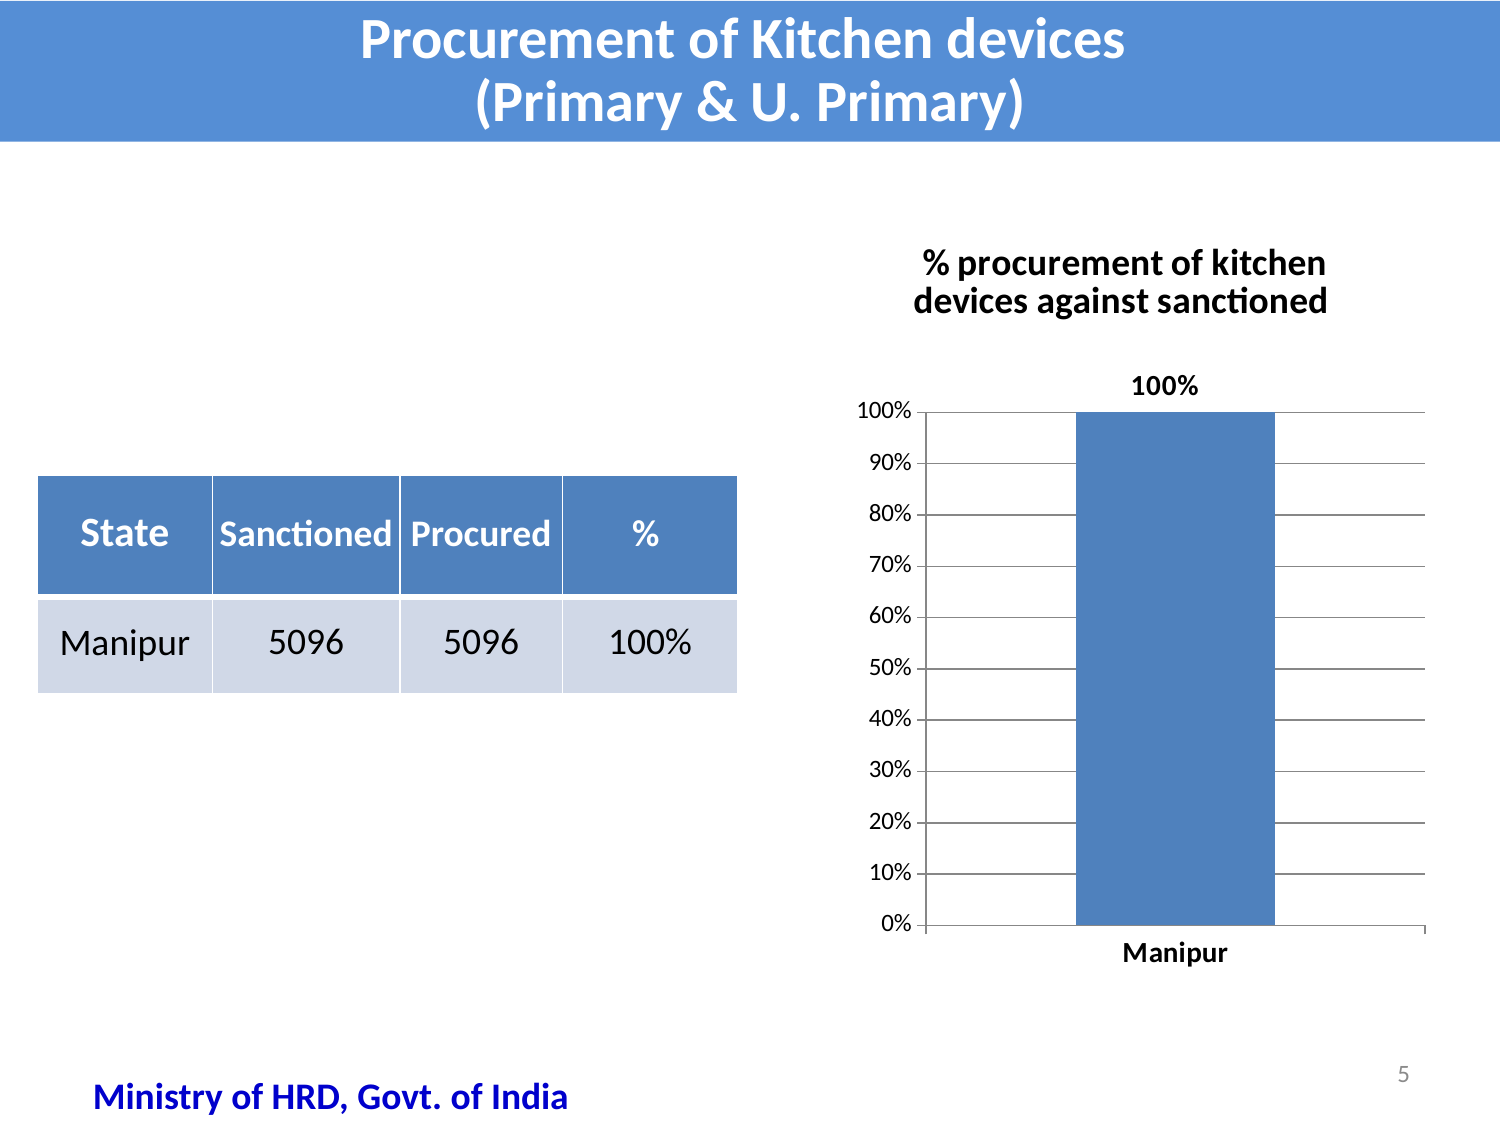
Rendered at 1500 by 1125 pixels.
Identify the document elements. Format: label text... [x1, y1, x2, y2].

table_header State [38, 476, 212, 594]
table_cell 5096 [401, 600, 562, 693]
text_box Ministry of HRD, Govt. of India [37, 1064, 625, 1124]
table_cell Manipur [38, 600, 212, 693]
table_cell 100% [563, 600, 737, 693]
table_header Procured [401, 476, 562, 594]
table_header % [563, 476, 737, 594]
table_cell 5096 [213, 600, 399, 693]
text_box Procurement of Kitchen devices (Primary & U. Primary) [0, 0, 1500, 142]
chart [799, 212, 1451, 1013]
slide_number 5 [1074, 1042, 1425, 1103]
table_header Sanctioned [213, 476, 399, 594]
